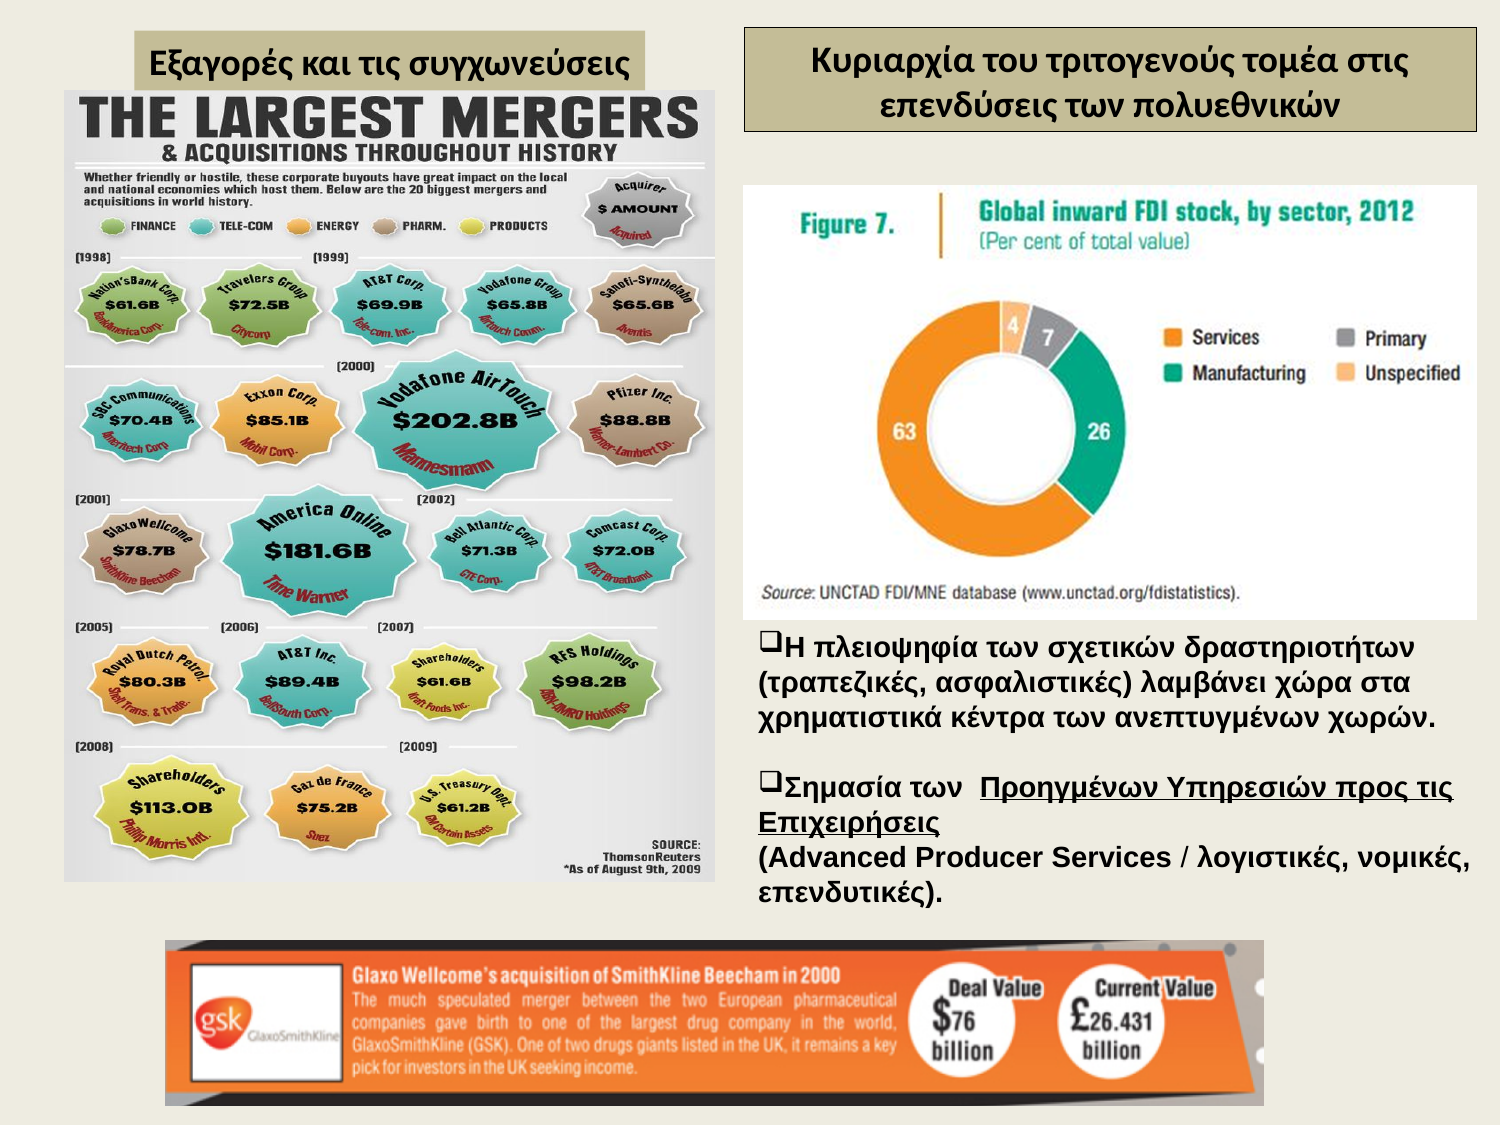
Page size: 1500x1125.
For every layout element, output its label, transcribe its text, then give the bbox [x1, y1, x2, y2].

text_box Εξαγορές και τις συγχωνεύσεις [134, 30, 646, 88]
picture [165, 940, 1264, 1106]
picture [742, 185, 1477, 621]
text_box Η πλειοψηφία των σχετικών δραστηριοτήτων (τραπεζικές, ασφαλιστικές) λαμβάνει χώρα στα χρηματιστικά κέντρα των ανεπτυγμένων χωρών. Σημασία των Προηγμένων Υπηρεσιών προς τις Επιχειρήσεις (Advanced Producer Services / λογιστικές, νομικές, επενδυτικές). [743, 620, 1500, 916]
text_box Κυριαρχία του τριτογενούς τομέα στις επενδύσεις των πολυεθνικών [744, 27, 1477, 132]
picture [64, 90, 715, 882]
